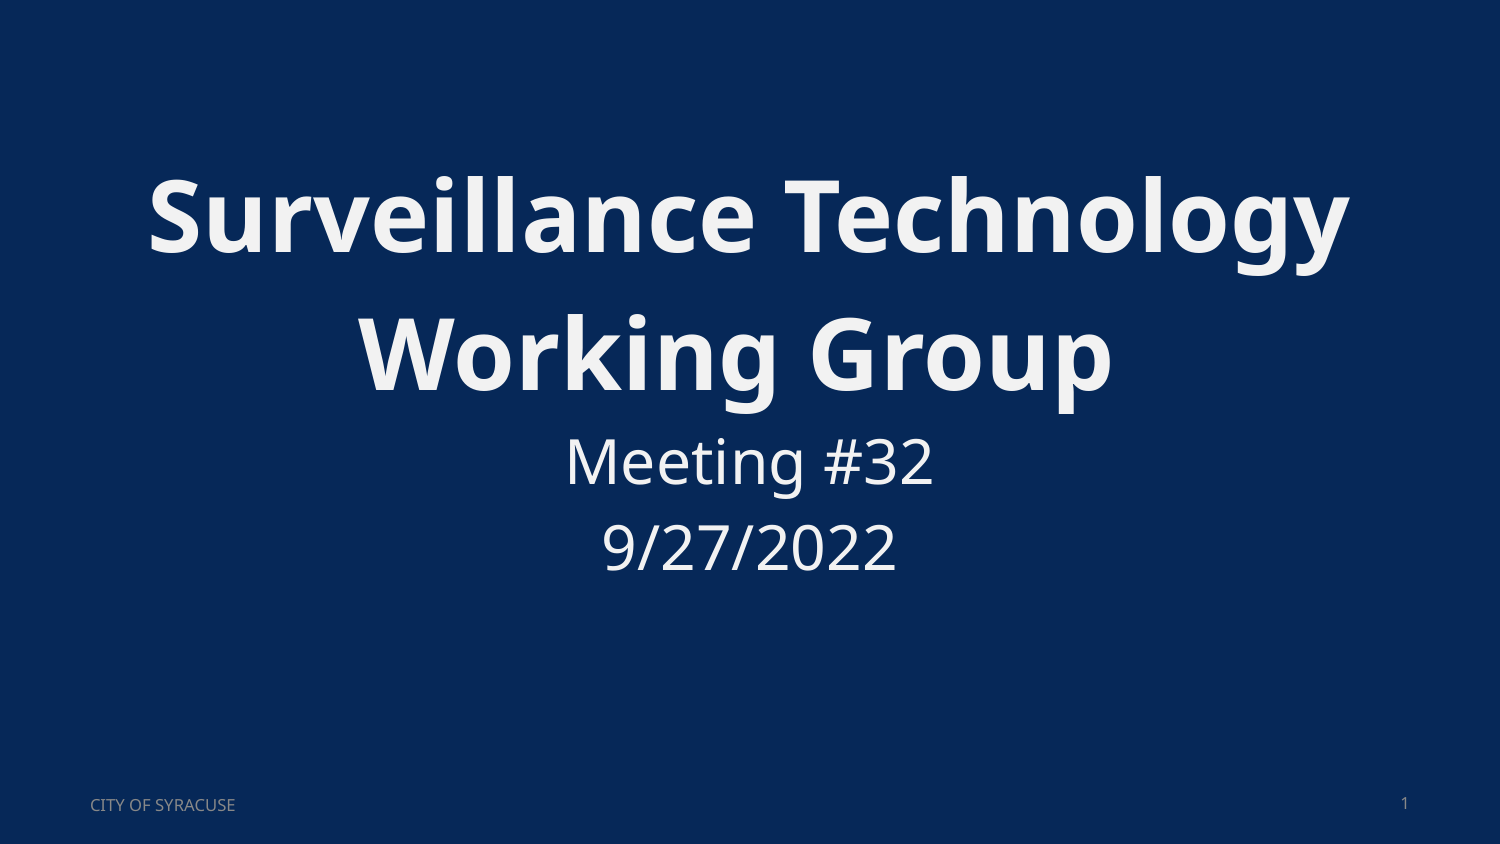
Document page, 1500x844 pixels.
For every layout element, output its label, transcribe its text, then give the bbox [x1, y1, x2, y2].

title Surveillance Technology Working Group Meeting #32 9/27/2022 [0, 202, 1500, 516]
slide_number CITY OF SYRACUSE [75, 782, 425, 827]
